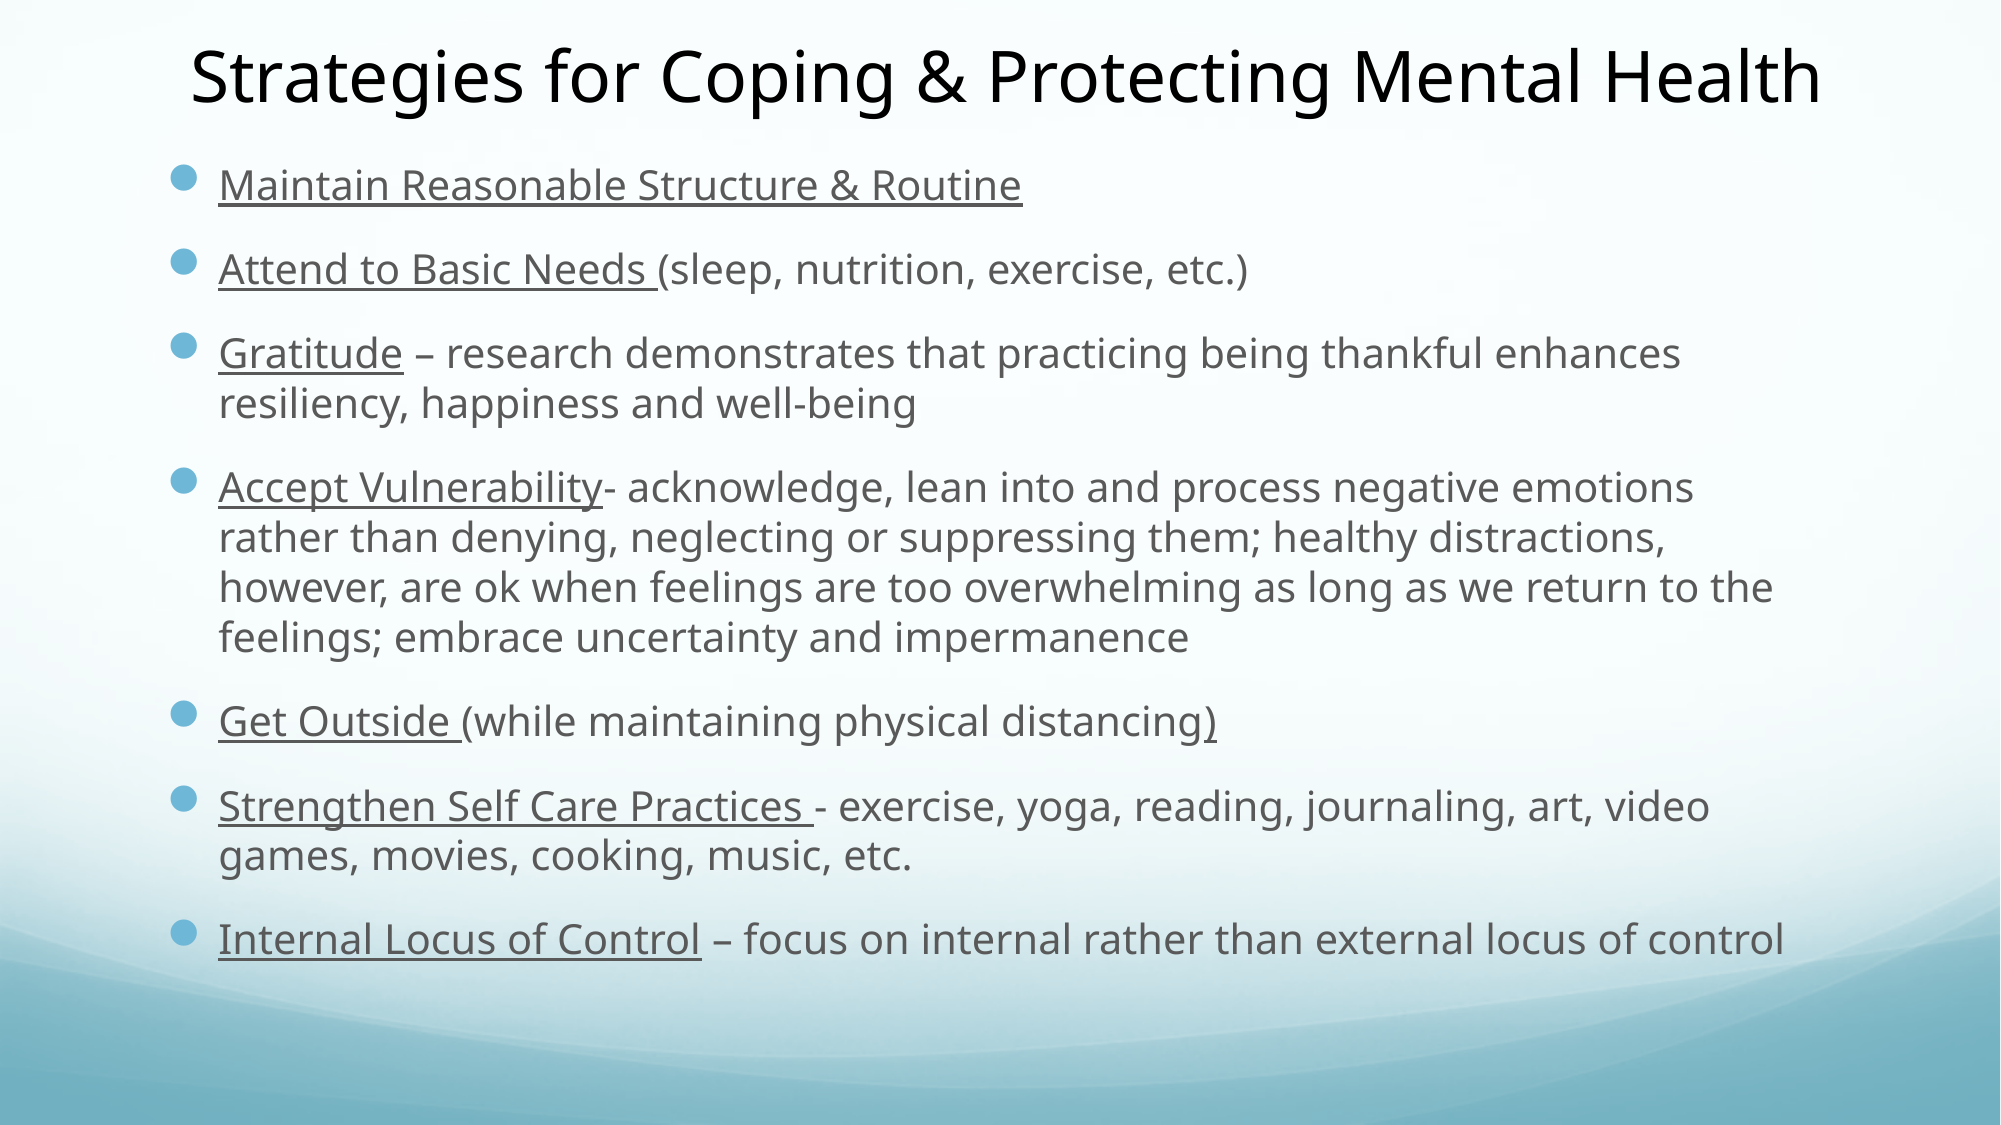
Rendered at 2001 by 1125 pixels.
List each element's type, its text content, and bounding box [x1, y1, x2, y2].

list Maintain Reasonable Structure & Routine Attend to Basic Needs (sleep, nutrition, exercise, etc.) Gratitude – research demonstrates that practicing being thankful enhances resiliency, happiness and well-being Accept Vulnerability- acknowledge, lean into and process negative emotions rather than denying, neglecting or suppressing them; healthy distractions, however, are ok when feelings are too overwhelming as long as we return to the feelings; embrace uncertainty and impermanence Get Outside (while maintaining physical distancing) Strengthen Self Care Practices - exercise, yoga, reading, journaling, art, video games, movies, cooking, music, etc. Internal Locus of Control – focus on internal rather than external locus of control [151, 151, 1836, 1014]
title Strategies for Coping & Protecting Mental Health [166, 18, 1849, 125]
